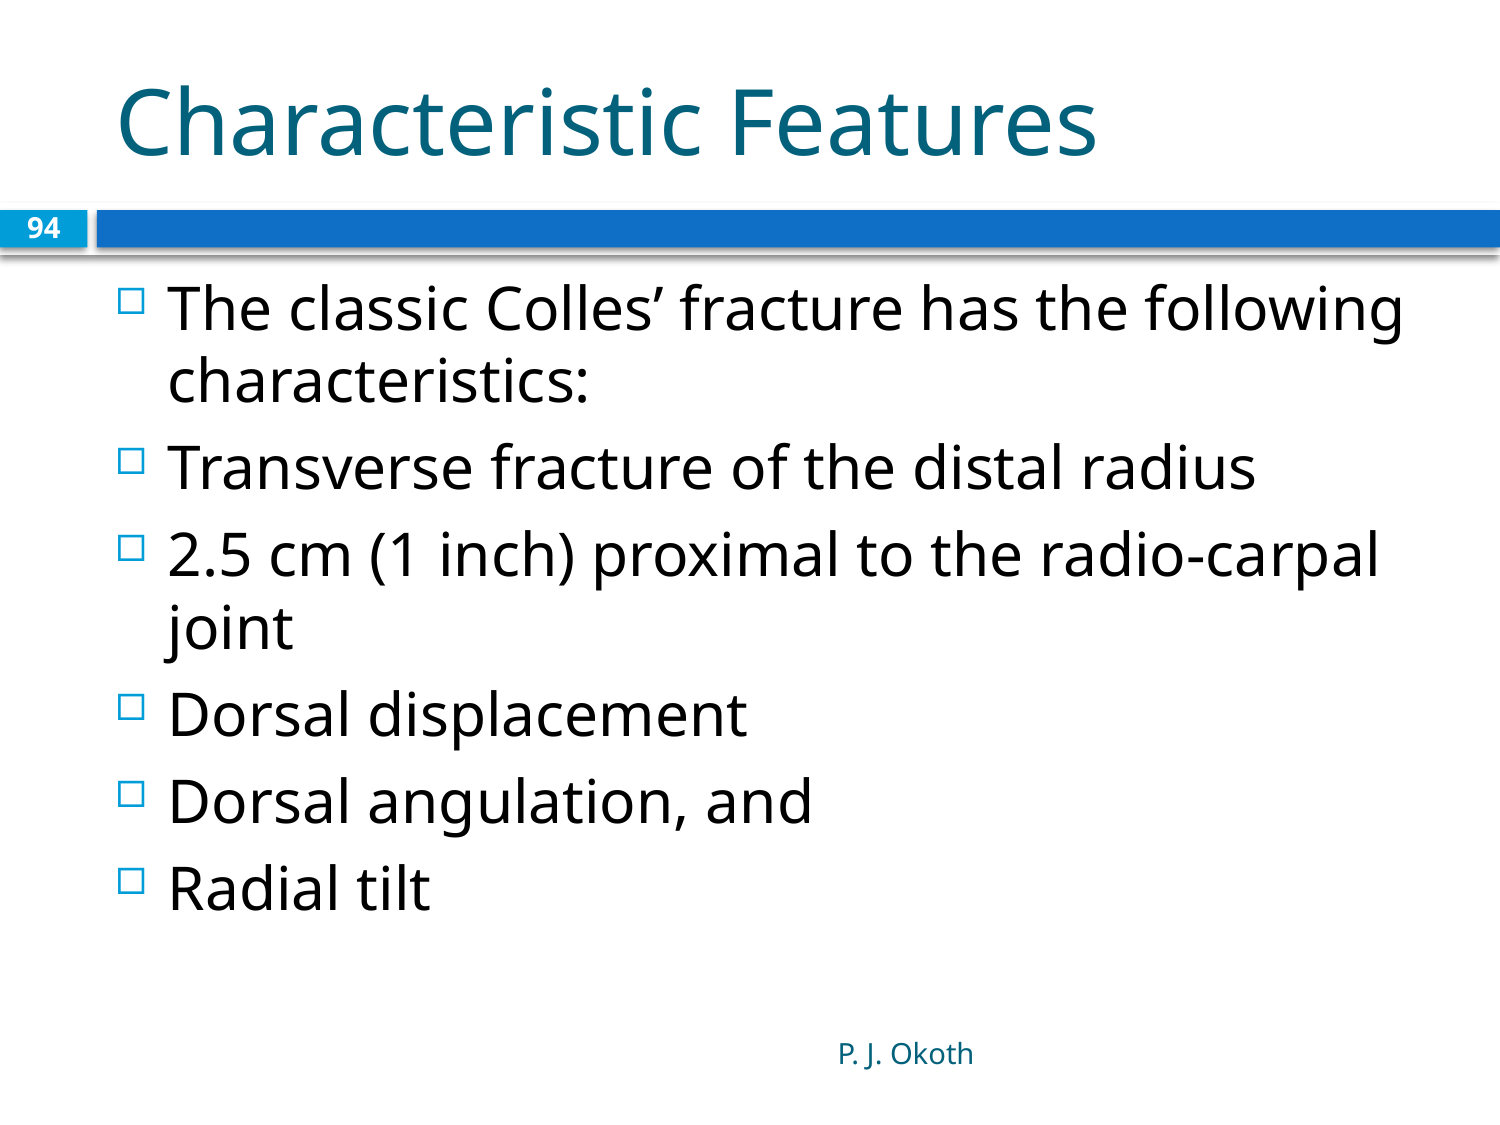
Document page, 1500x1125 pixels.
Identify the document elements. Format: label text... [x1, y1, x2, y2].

slide_number 94 [0, 208, 88, 249]
footer P. J. Okoth [99, 1024, 990, 1085]
title Characteristic Features [100, 37, 1438, 200]
list The classic Colles’ fracture has the following characteristics: Transverse fracture of the distal radius 2.5 cm (1 inch) proximal to the radio-carpal joint Dorsal displacement Dorsal angulation, and Radial tilt [100, 262, 1438, 1000]
